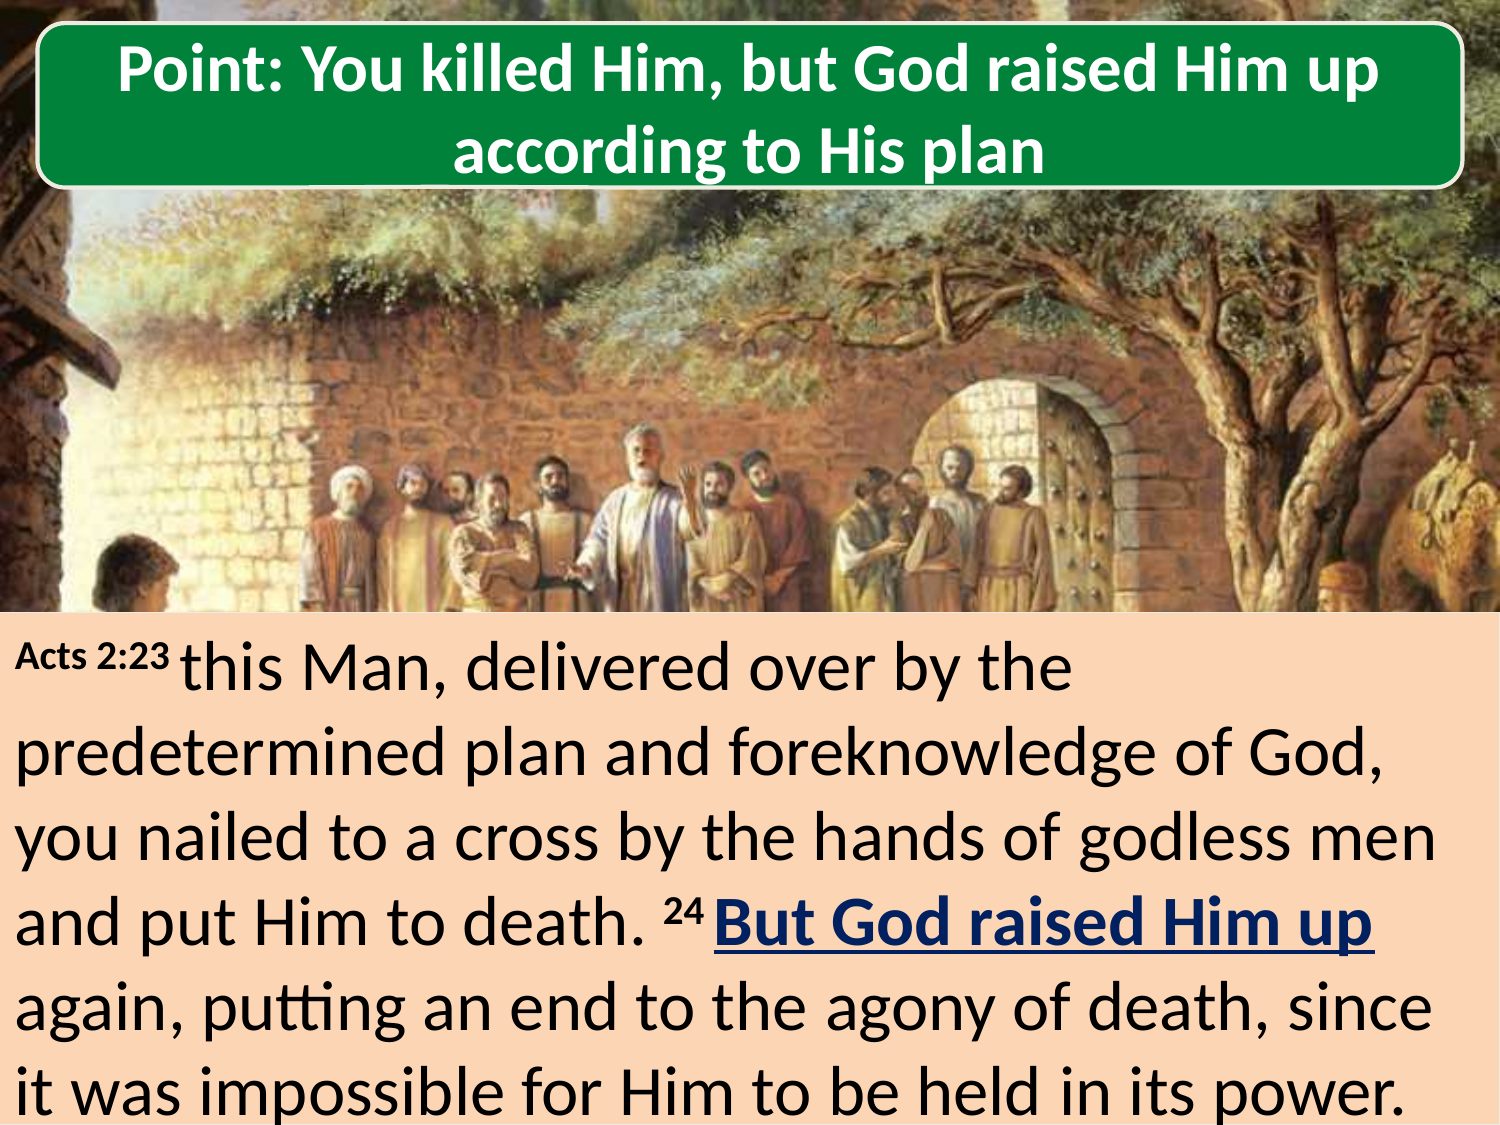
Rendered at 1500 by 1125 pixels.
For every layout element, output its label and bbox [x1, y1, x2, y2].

list [0, 0, 1500, 1125]
